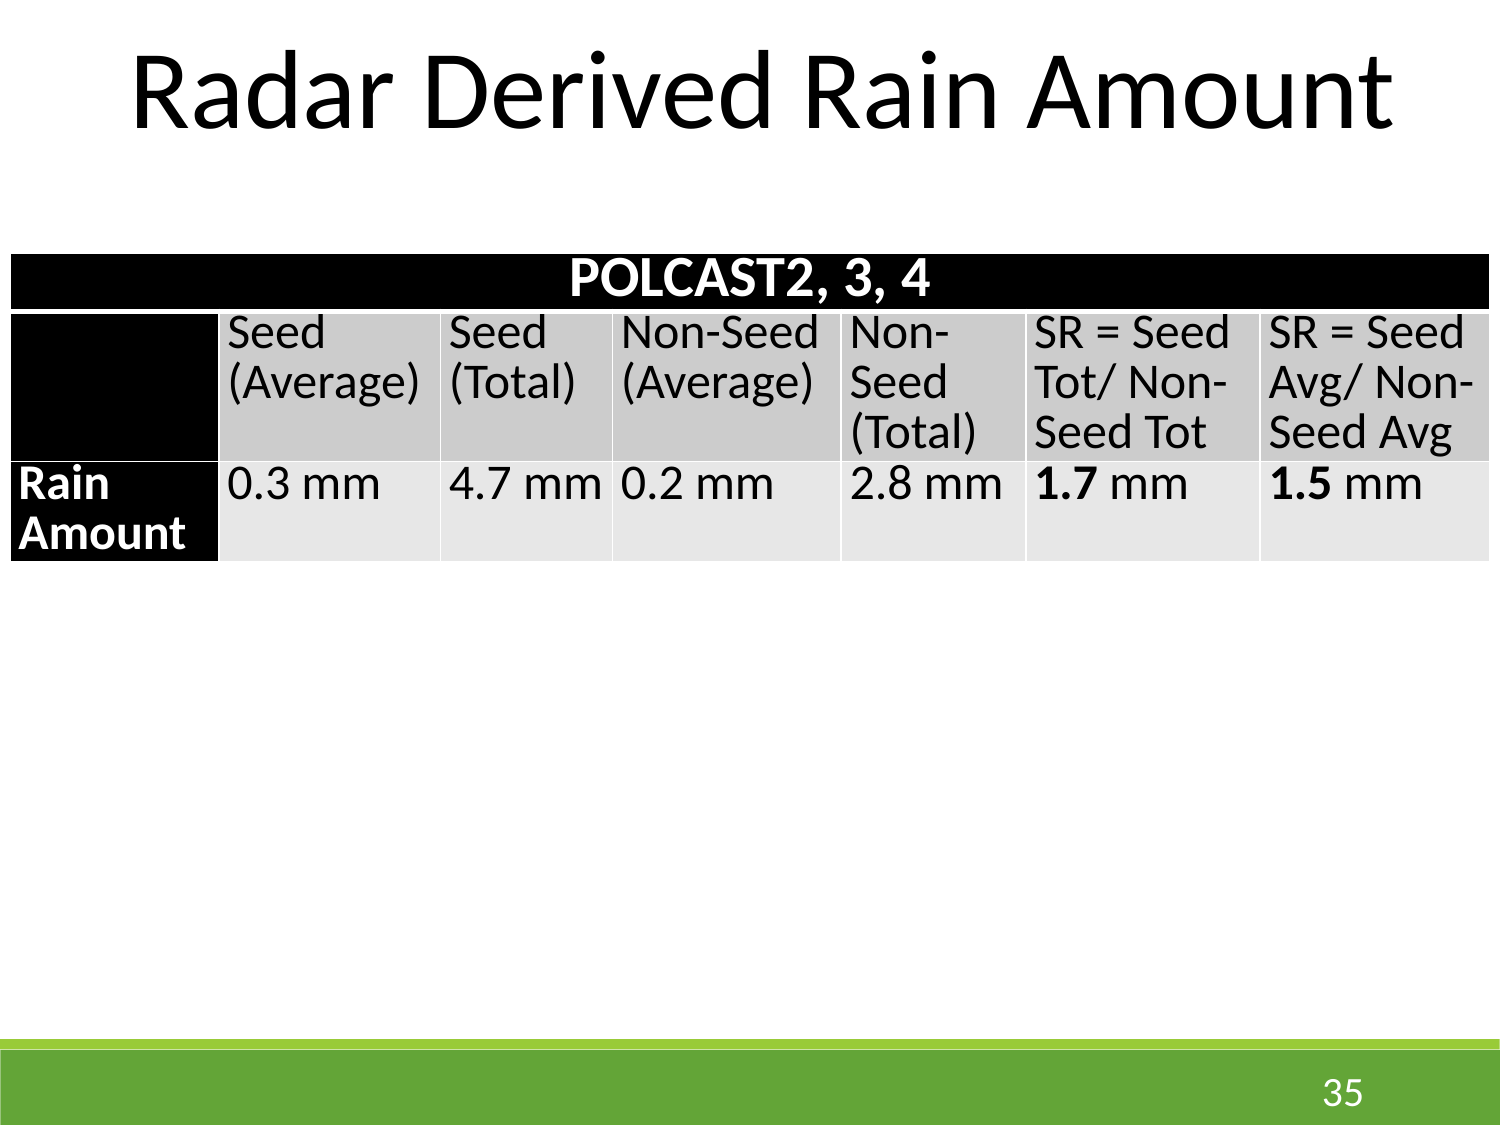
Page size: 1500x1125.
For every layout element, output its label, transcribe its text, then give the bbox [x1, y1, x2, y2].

table_cell 4.7 mm [441, 462, 612, 561]
table_cell Non-Seed (Total) [842, 314, 1025, 461]
table_cell 0.2 mm [613, 462, 840, 561]
text_box Radar Derived Rain Amount [0, 9, 1500, 159]
table_cell SR = Seed Avg/ Non-Seed Avg [1261, 314, 1489, 461]
table_cell 0.3 mm [220, 462, 440, 561]
table_cell Seed (Total) [441, 314, 612, 461]
table_cell Rain Amount [11, 462, 218, 561]
table_cell 2.8 mm [842, 462, 1025, 561]
table_cell SR = Seed Tot/ Non-Seed Tot [1027, 314, 1259, 461]
table_cell 1.7 mm [1027, 462, 1259, 561]
table_cell Non-Seed (Average) [613, 314, 840, 461]
table_header POLCAST2, 3, 4 [11, 254, 1489, 309]
slide_number 35 [1218, 1059, 1380, 1120]
table_cell [11, 314, 218, 461]
table_cell Seed (Average) [220, 314, 440, 461]
table_cell 1.5 mm [1261, 462, 1489, 561]
